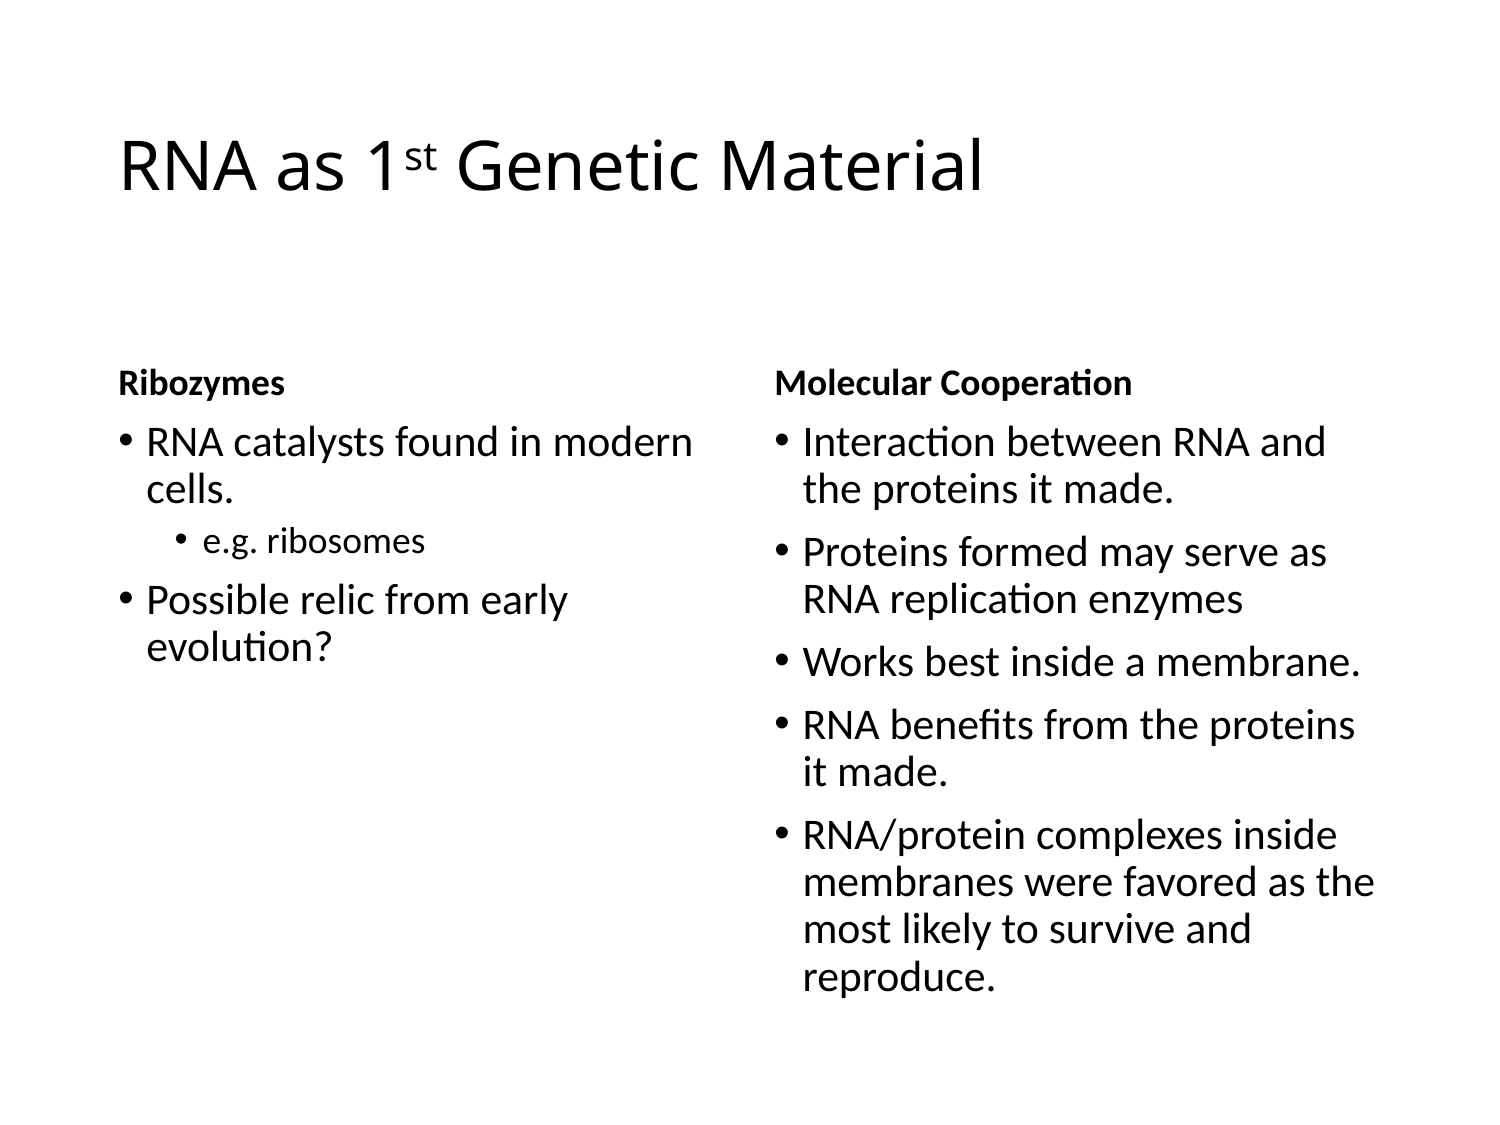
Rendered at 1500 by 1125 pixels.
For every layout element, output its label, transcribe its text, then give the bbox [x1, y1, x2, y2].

title RNA as 1st Genetic Material [103, 59, 1398, 278]
list Molecular Cooperation [759, 275, 1398, 410]
list RNA catalysts found in modern cells. e.g. ribosomes Possible relic from early evolution? [103, 410, 738, 1016]
list Interaction between RNA and the proteins it made. Proteins formed may serve as RNA replication enzymes Works best inside a membrane. RNA benefits from the proteins it made. RNA/protein complexes inside membranes were favored as the most likely to survive and reproduce. [759, 410, 1398, 1016]
list Ribozymes [103, 275, 738, 410]
